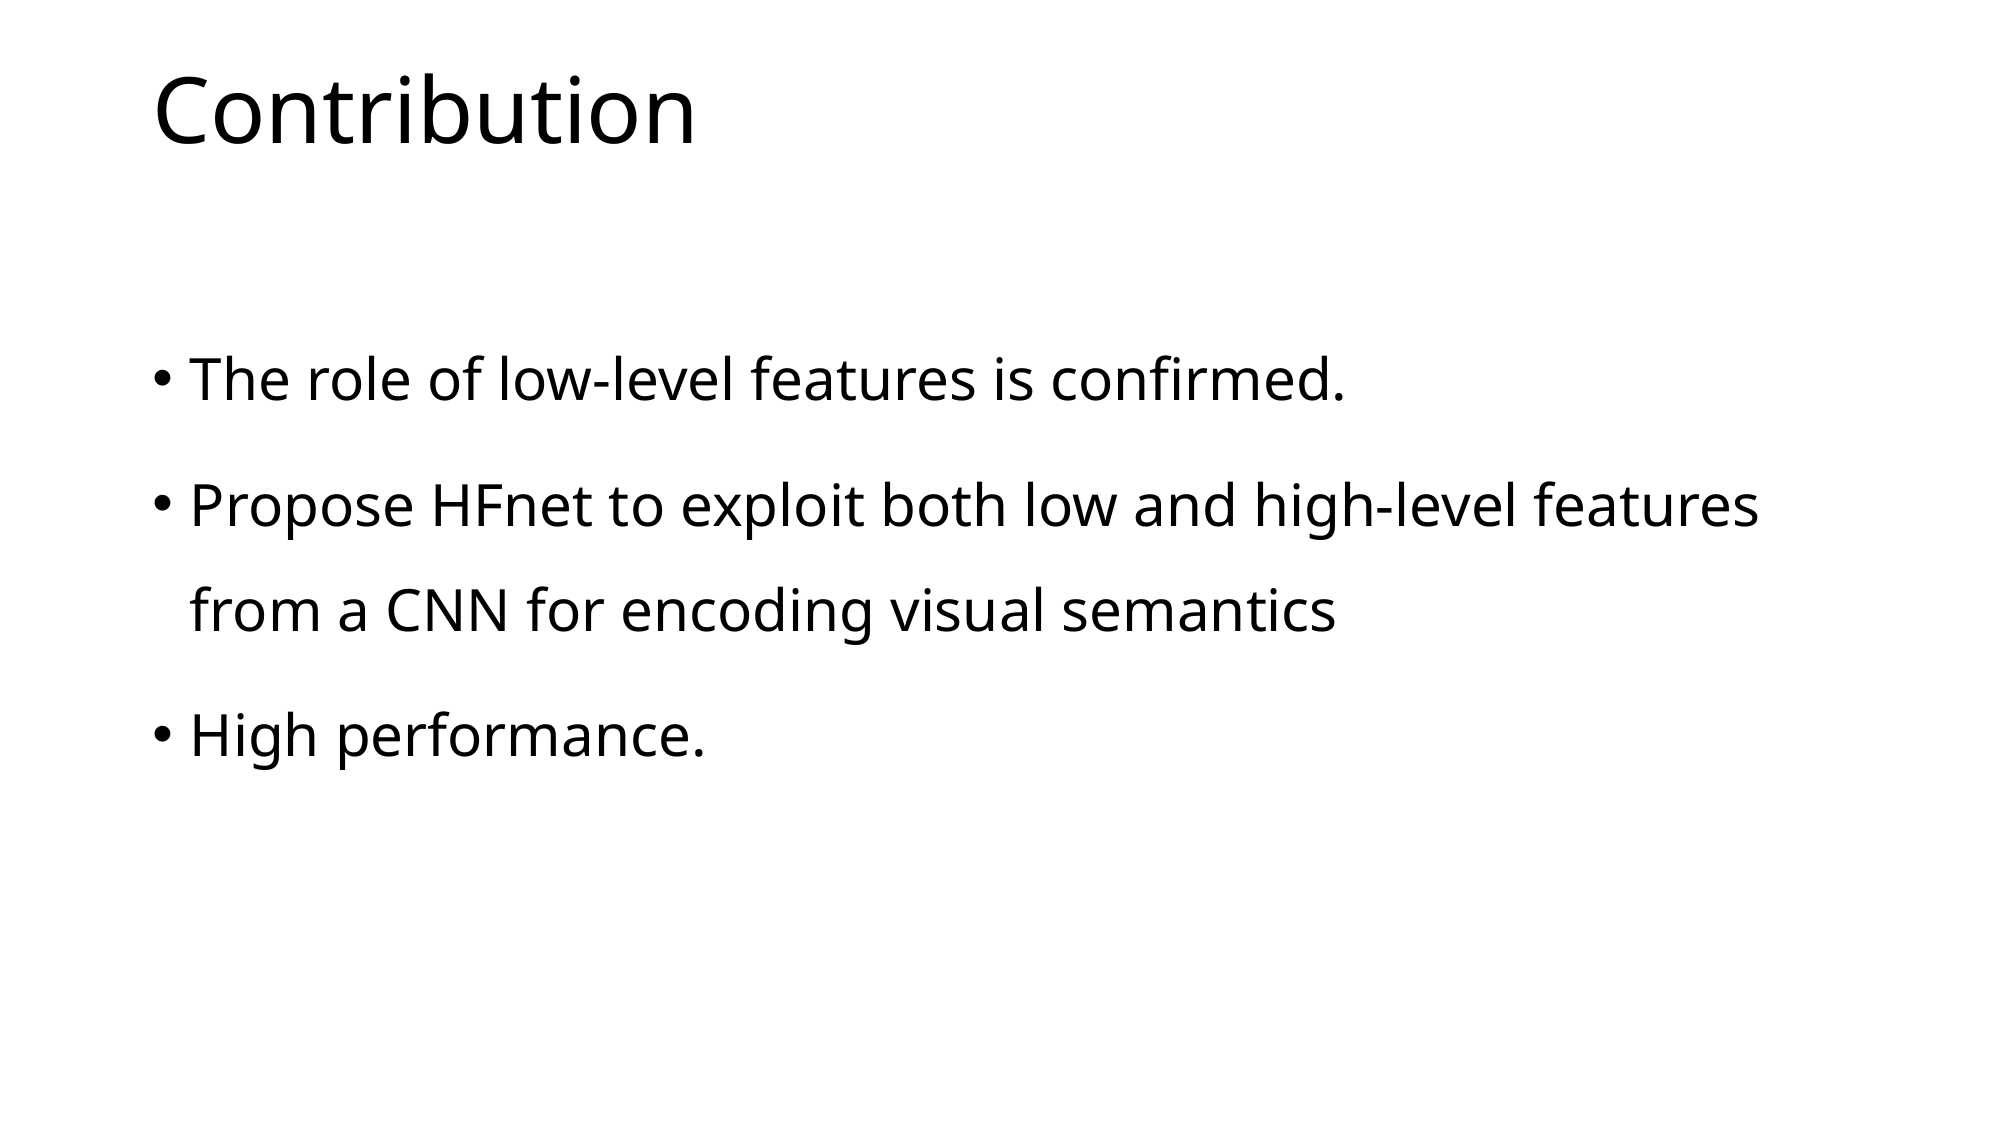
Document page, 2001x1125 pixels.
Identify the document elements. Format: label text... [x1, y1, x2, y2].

list The role of low-level features is confirmed. Propose HFnet to exploit both low and high-level features from a CNN for encoding visual semantics High performance. [137, 299, 1863, 1014]
title Contribution [137, 59, 1863, 278]
